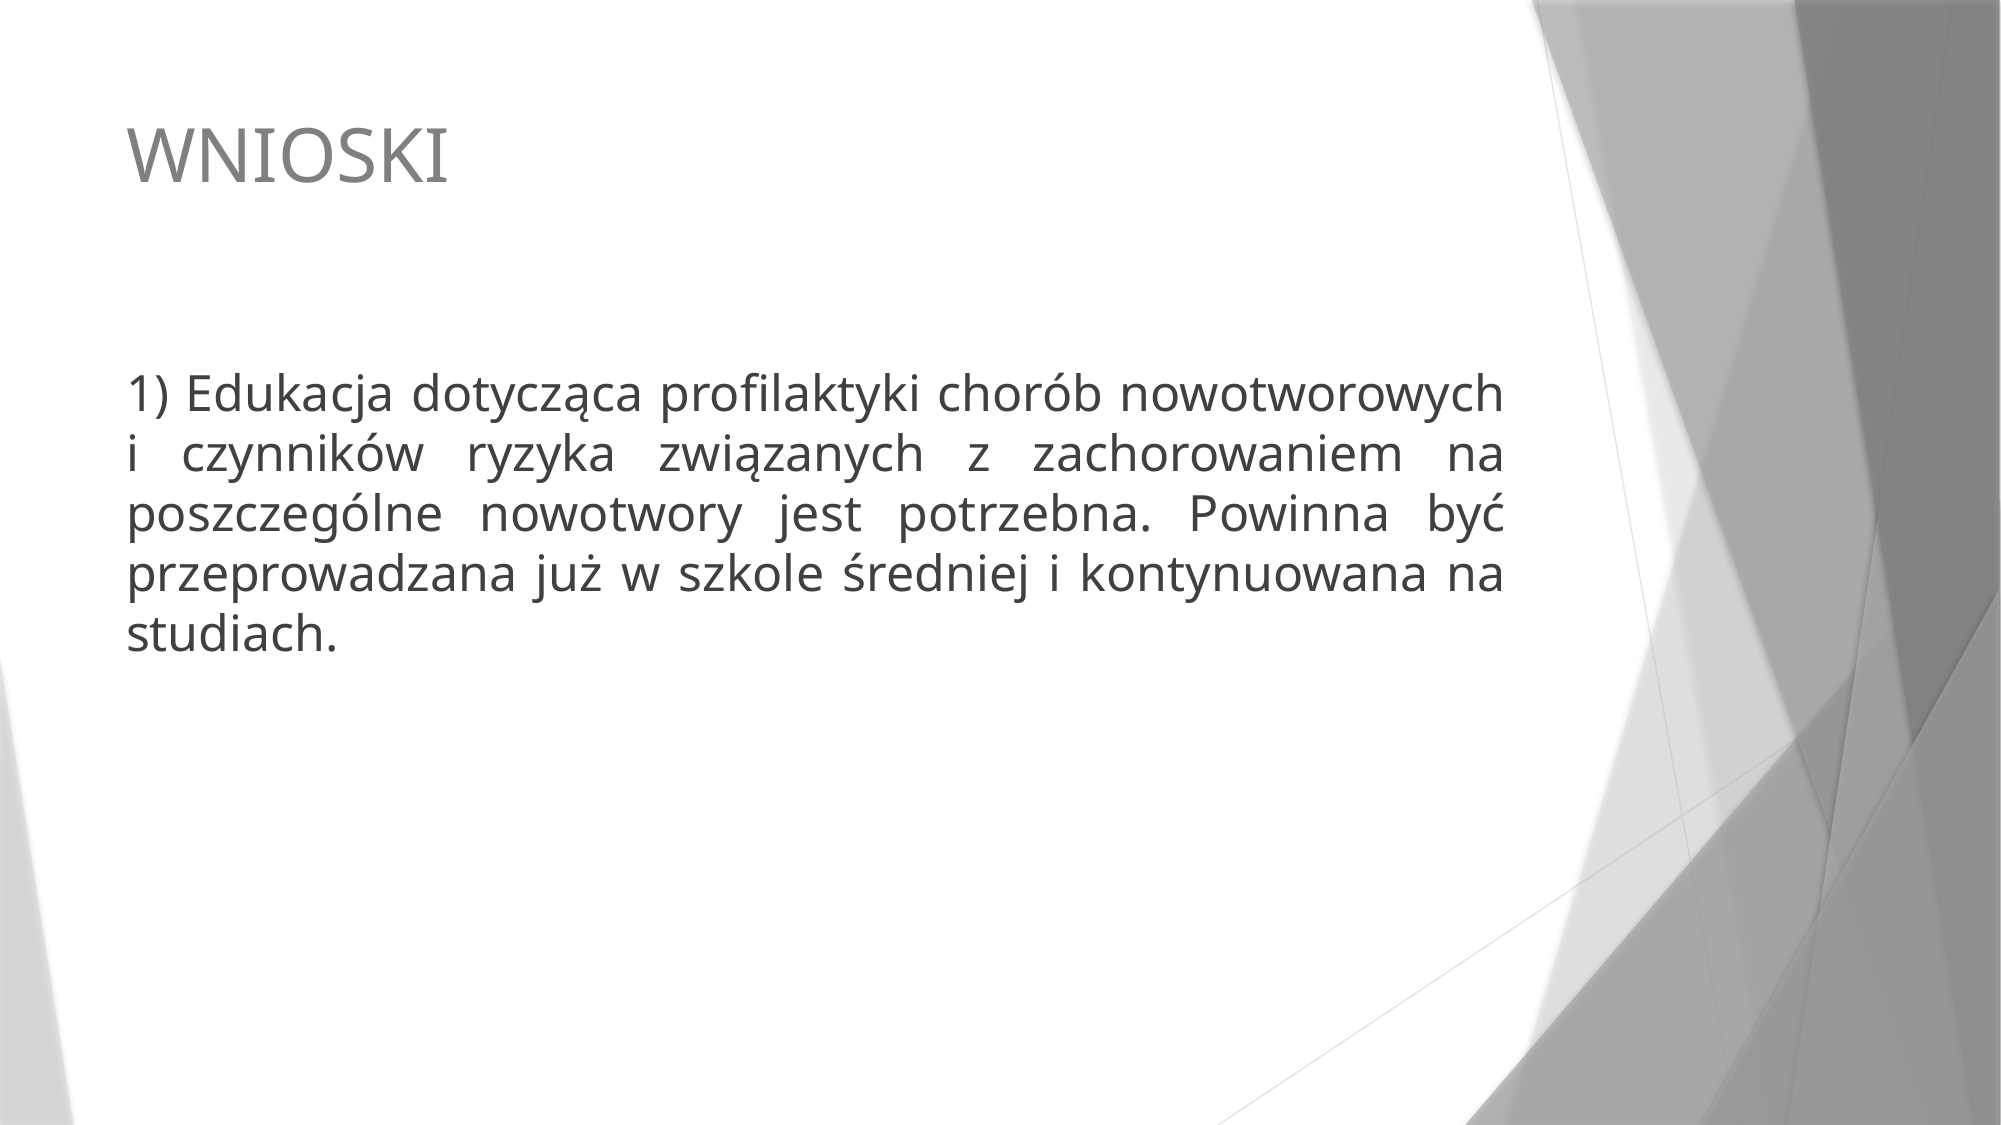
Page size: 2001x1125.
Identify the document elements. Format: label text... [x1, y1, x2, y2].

title WNIOSKI [111, 99, 1522, 317]
list 1) Edukacja dotycząca profilaktyki chorób nowotworowych i czynników ryzyka związanych z zachorowaniem na poszczególne nowotwory jest potrzebna. Powinna być przeprowadzana już w szkole średniej i kontynuowana na studiach. [111, 354, 1522, 992]
